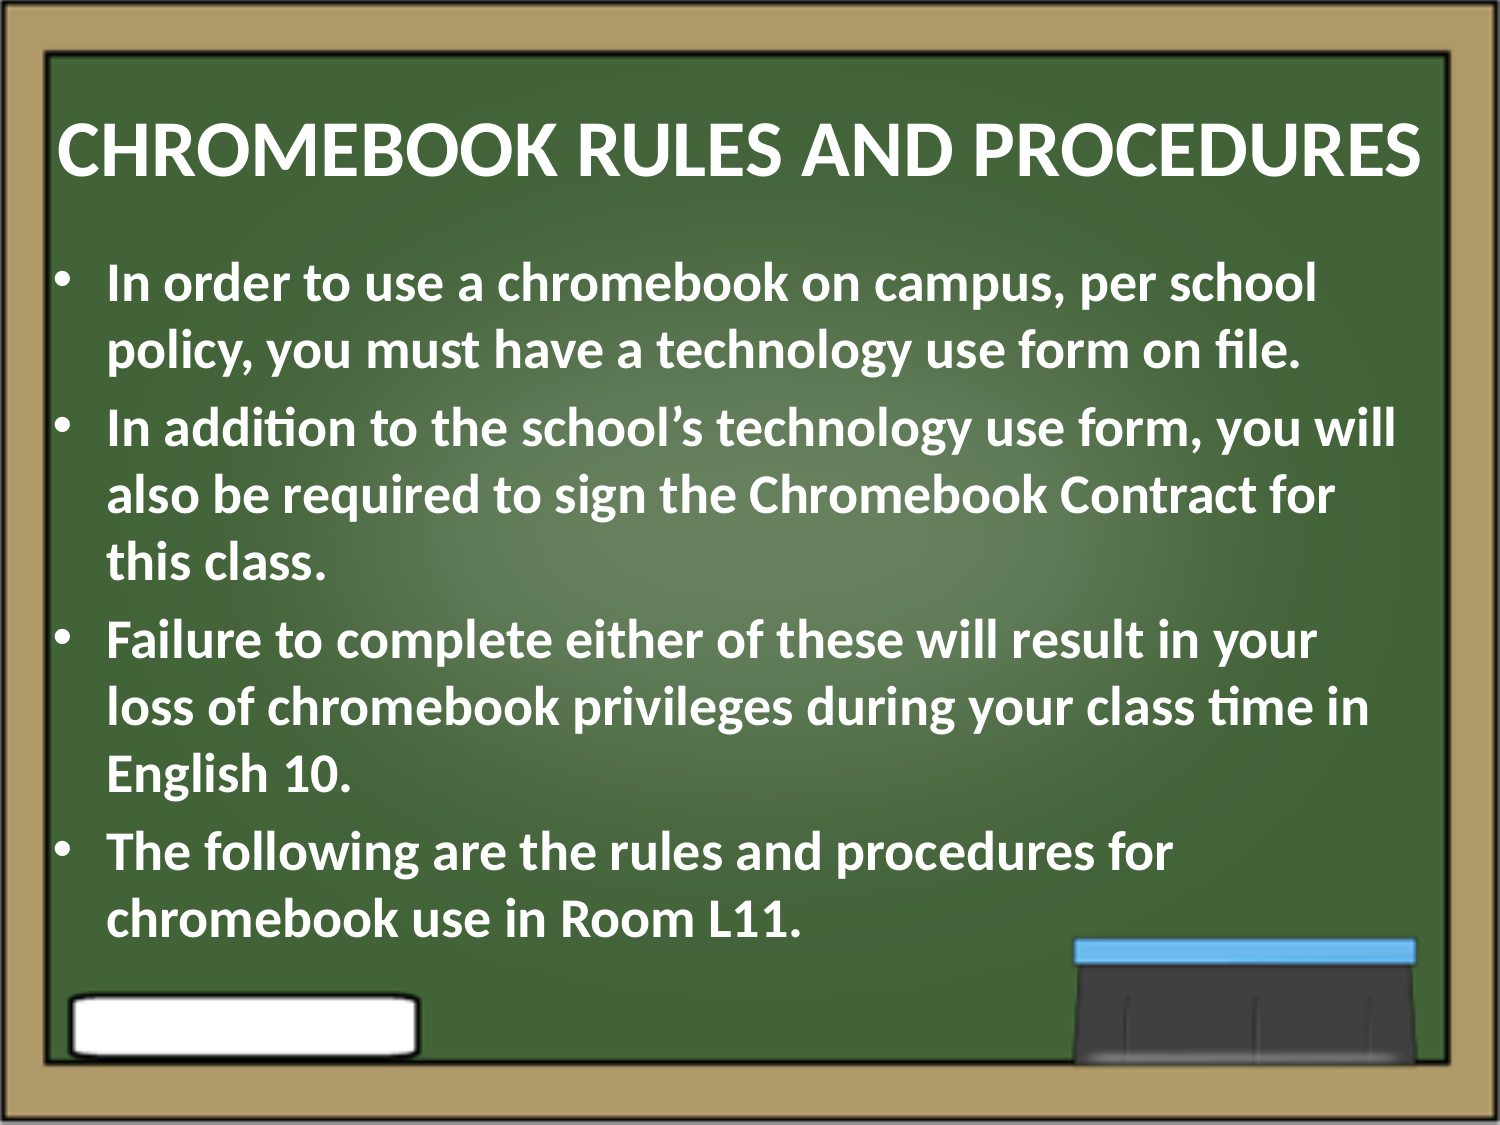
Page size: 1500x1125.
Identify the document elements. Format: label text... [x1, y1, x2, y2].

list In order to use a chromebook on campus, per school policy, you must have a technology use form on file. In addition to the school’s technology use form, you will also be required to sign the Chromebook Contract for this class. Failure to complete either of these will result in your loss of chromebook privileges during your class time in English 10. The following are the rules and procedures for chromebook use in Room L11. [37, 237, 1425, 963]
title CHROMEBOOK RULES AND PROCEDURES [24, 50, 1458, 238]
picture [0, 0, 1500, 1125]
